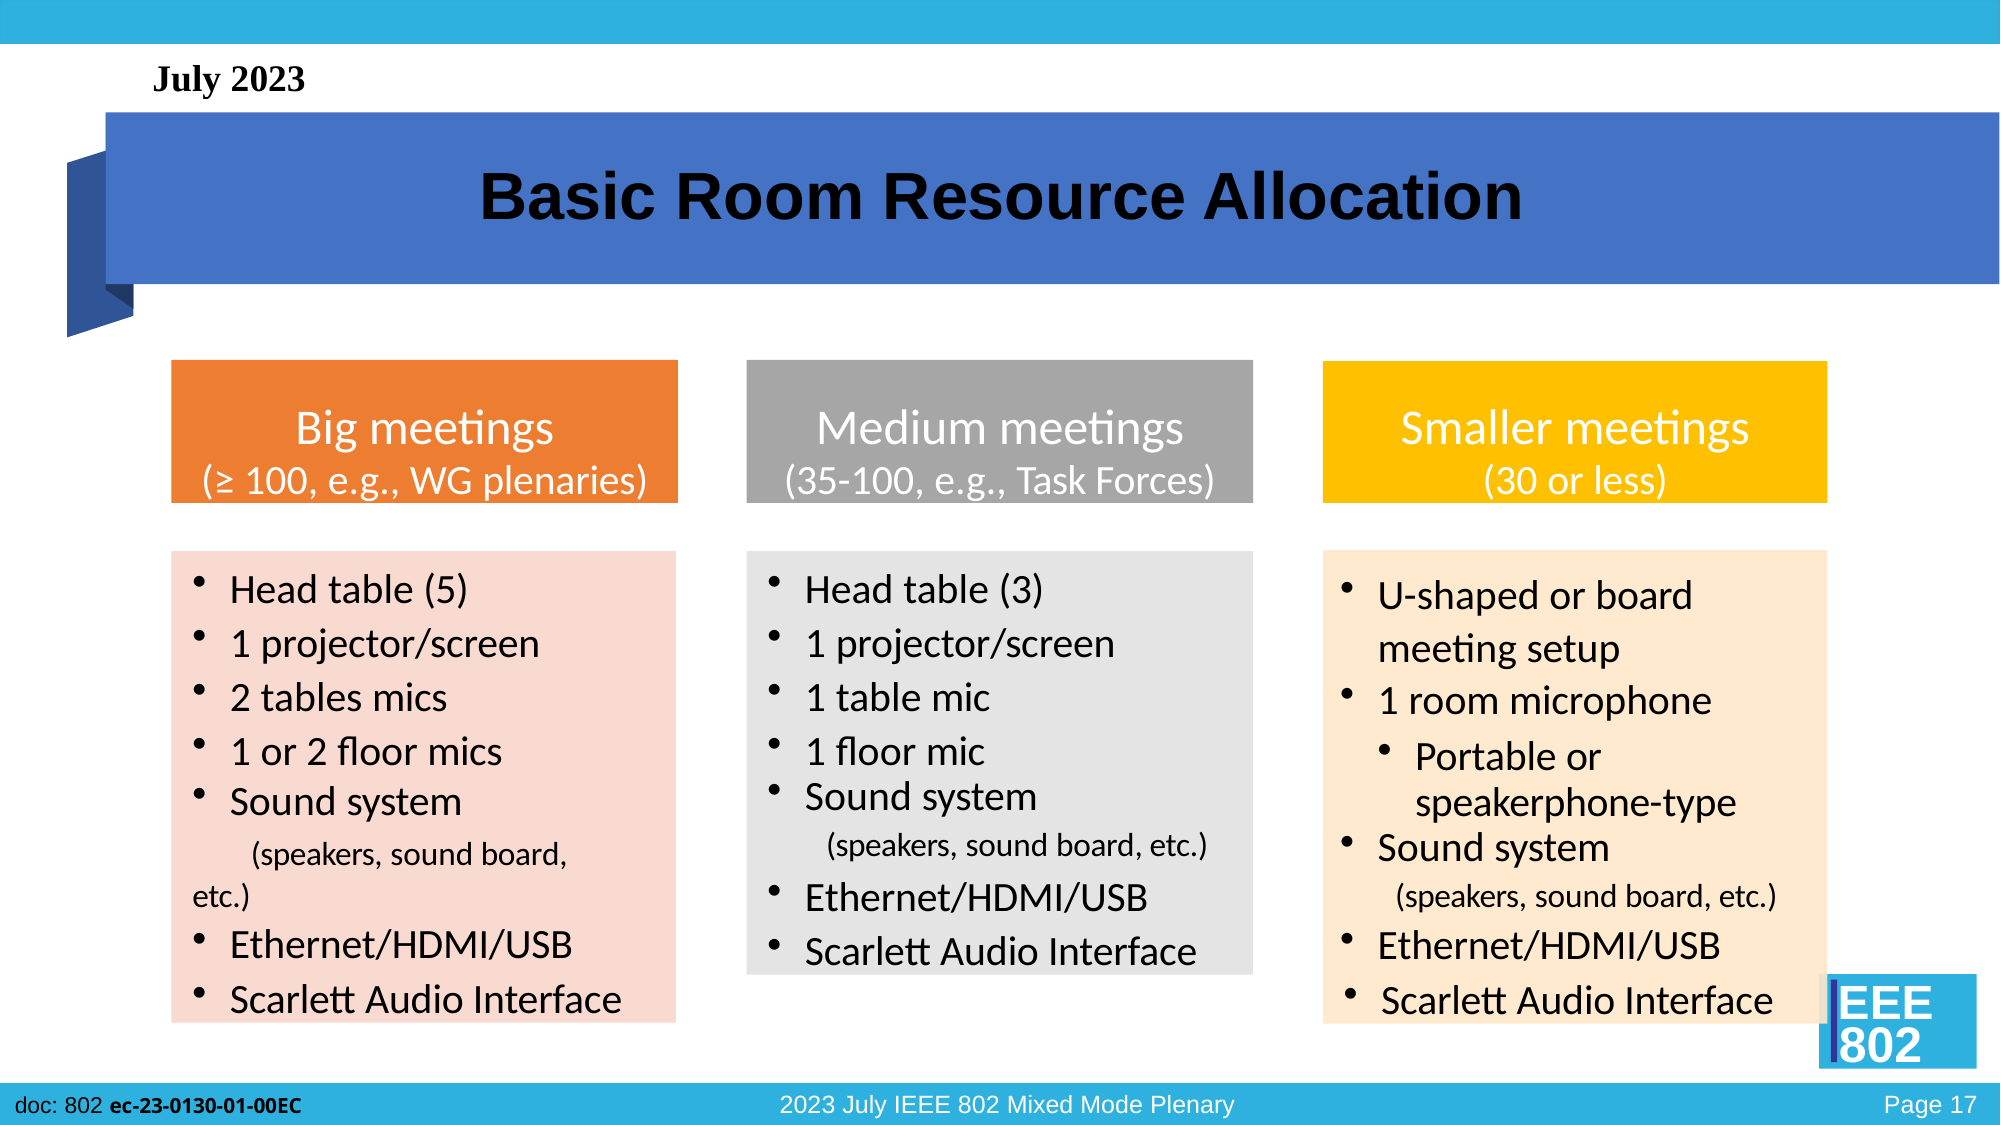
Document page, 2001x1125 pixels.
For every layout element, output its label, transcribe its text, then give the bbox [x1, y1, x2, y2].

text_box Big meetings (≥ 100, e.g., WG plenaries) [171, 359, 678, 503]
text_box Head table (3) 1 projector/screen 1 table mic 1 floor mic Sound system (speakers, sound board, etc.) Ethernet/HDMI/USB Scarlett Audio Interface [746, 551, 1254, 975]
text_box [67, 112, 2000, 338]
text_box Head table (5) 1 projector/screen 2 tables mics 1 or 2 floor mics Sound system (speakers, sound board, etc.) Ethernet/HDMI/USB Scarlett Audio Interface [171, 551, 676, 1023]
text_box Medium meetings (35-100, e.g., Task Forces) [746, 359, 1254, 503]
text_box U-shaped or board meeting setup 1 room microphone Portable or speakerphone-type Sound system (speakers, sound board, etc.) Ethernet/HDMI/USB Scarlett Audio Interface [1322, 550, 1828, 1024]
text_box Smaller meetings (30 or less) [1322, 361, 1828, 503]
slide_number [152, 54, 563, 100]
